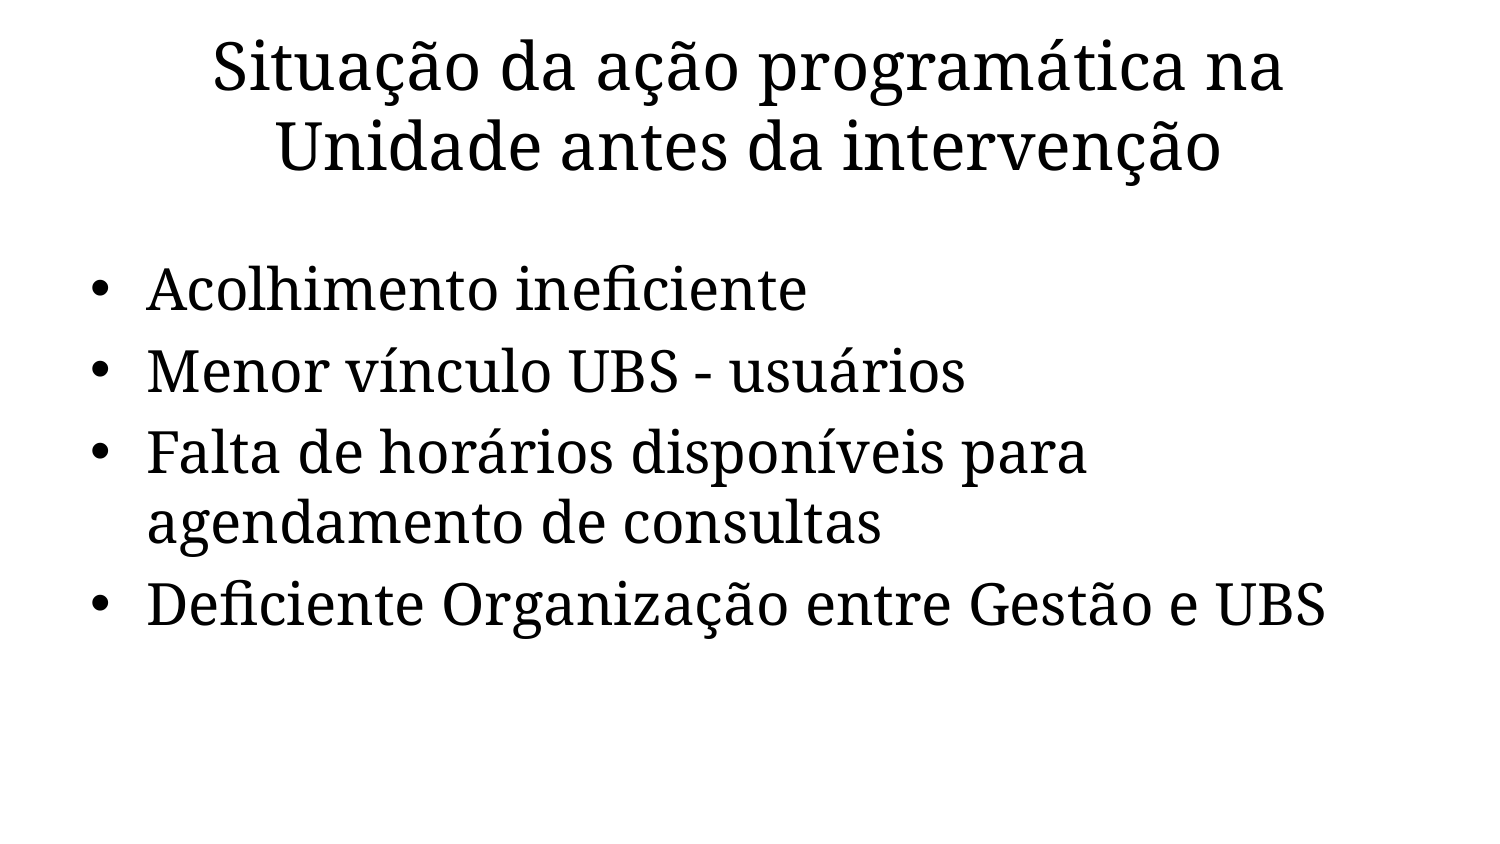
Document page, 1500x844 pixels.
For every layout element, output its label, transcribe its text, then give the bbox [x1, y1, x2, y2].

list Acolhimento ineficiente Menor vínculo UBS - usuários Falta de horários disponíveis para agendamento de consultas Deficiente Organização entre Gestão e UBS [74, 244, 1426, 802]
title Situação da ação programática na Unidade antes da intervenção [74, 33, 1426, 175]
